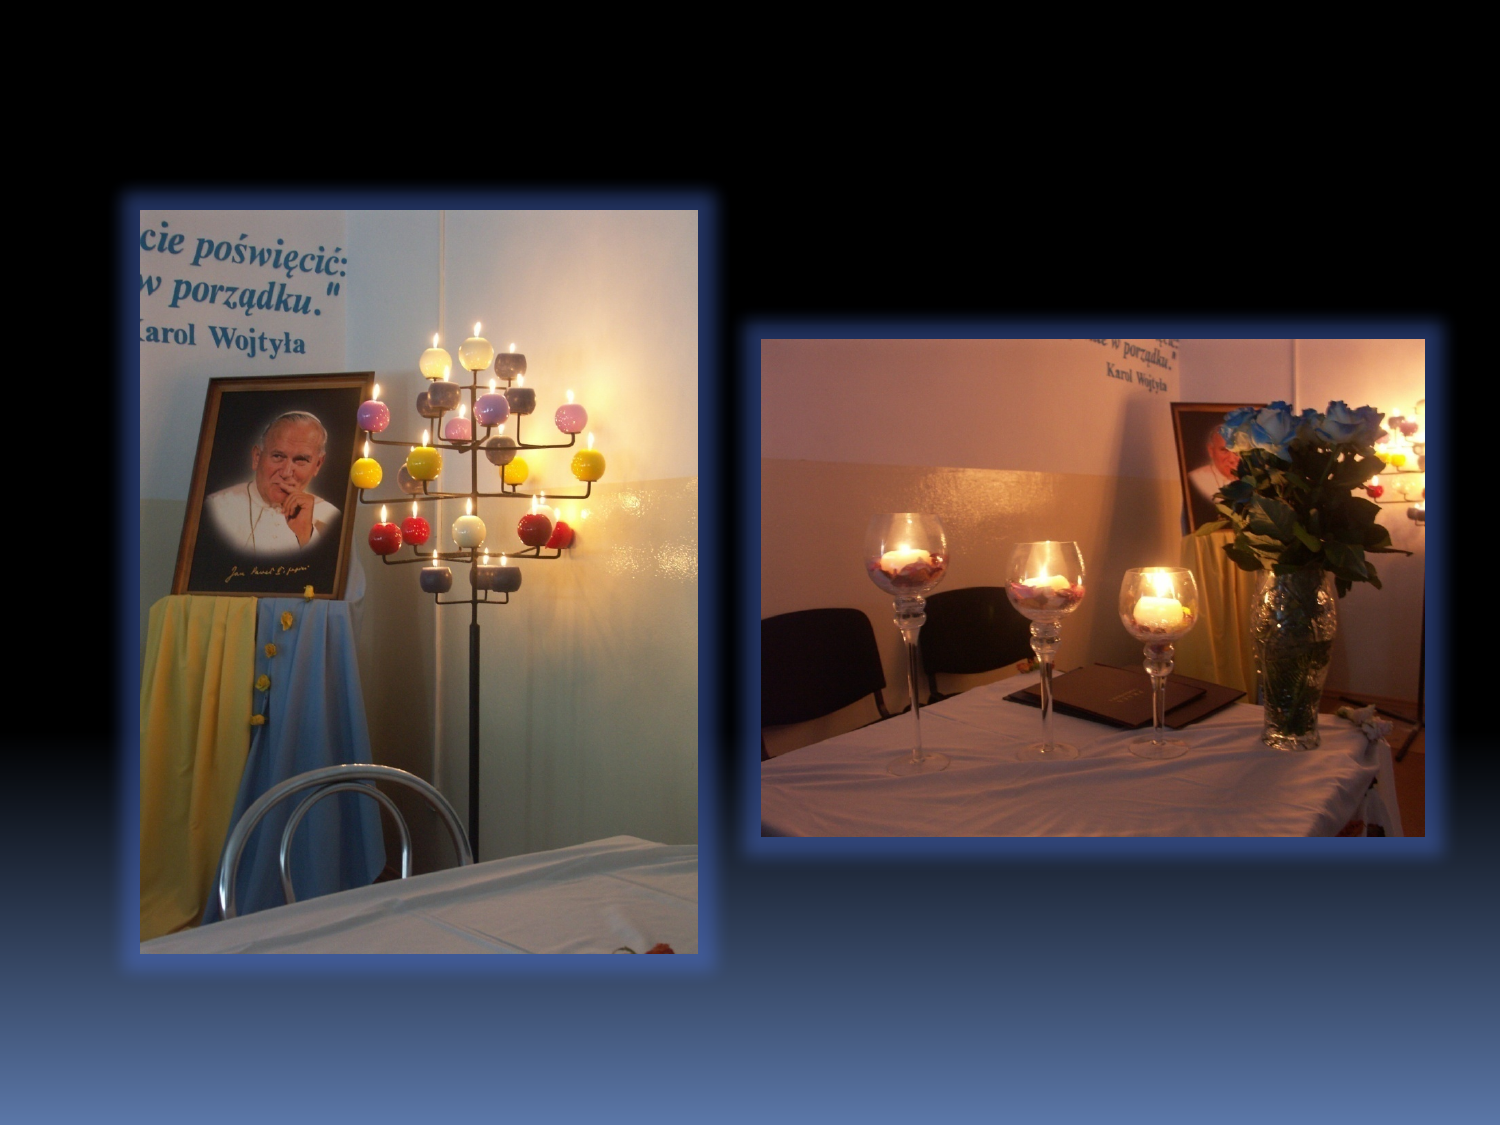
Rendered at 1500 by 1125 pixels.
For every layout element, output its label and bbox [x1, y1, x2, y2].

list [761, 339, 1425, 838]
list [140, 210, 698, 954]
